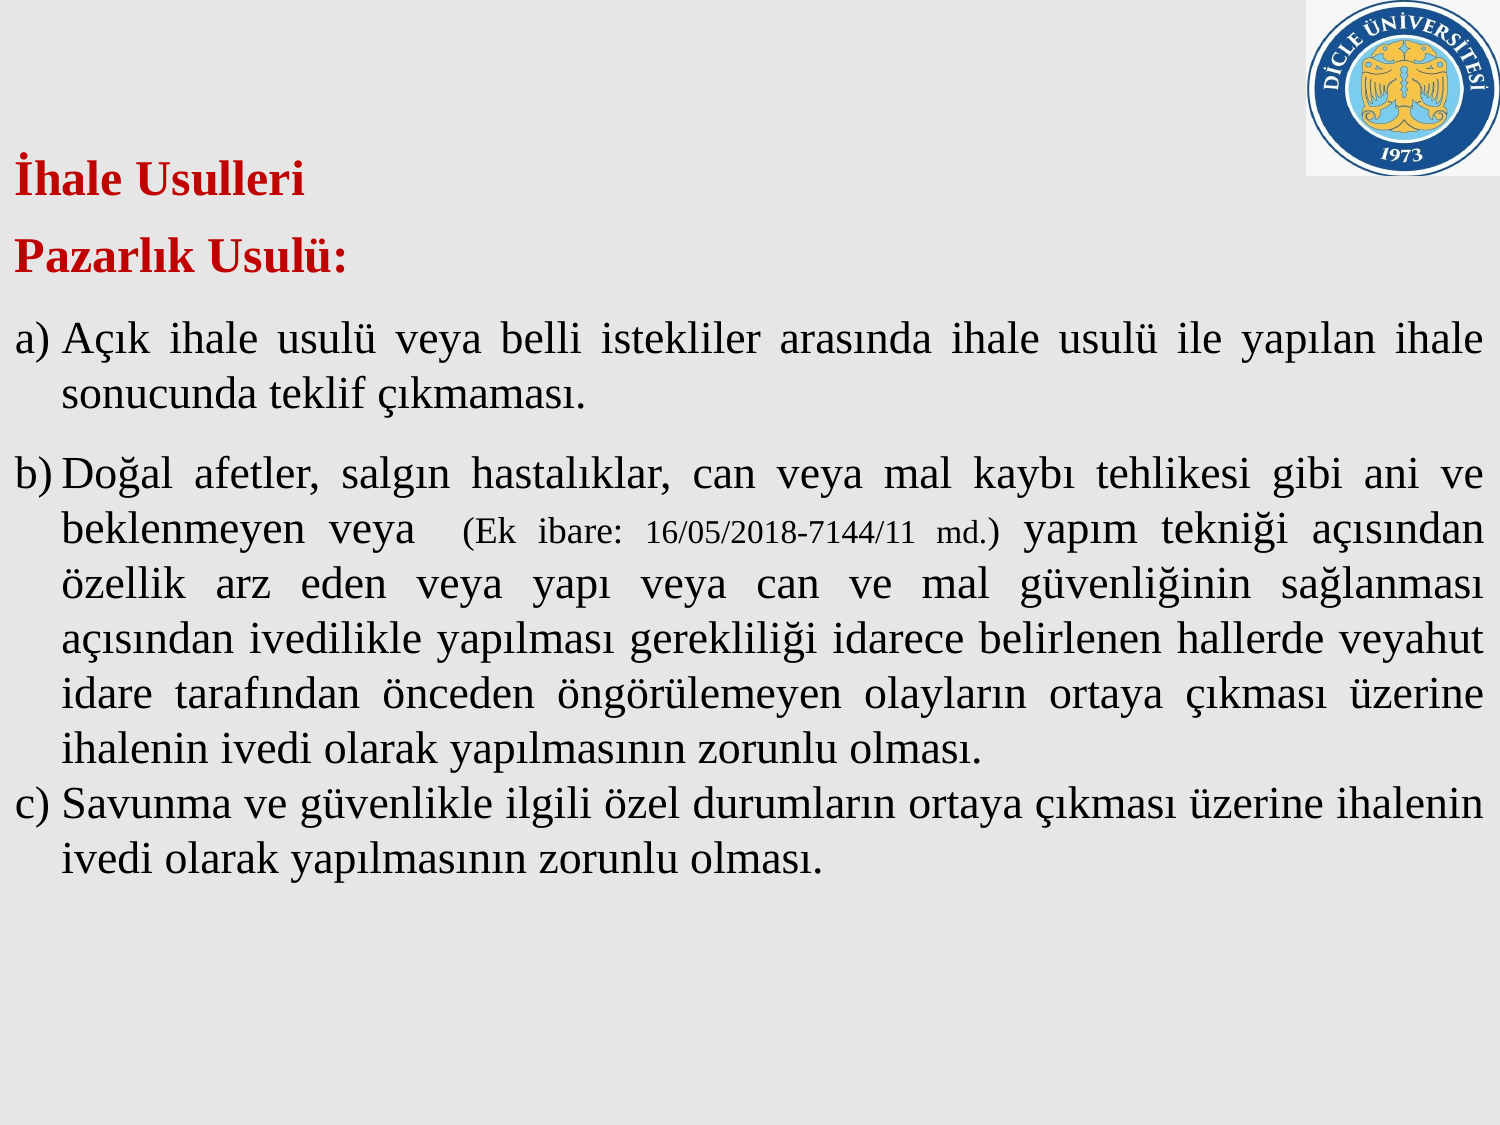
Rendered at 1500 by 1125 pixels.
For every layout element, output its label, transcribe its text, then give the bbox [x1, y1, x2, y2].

text_box Pazarlık Usulü: Açık ihale usulü veya belli istekliler arasında ihale usulü ile yapılan ihale sonucunda teklif çıkmaması. Doğal afetler, salgın hastalıklar, can veya mal kaybı tehlikesi gibi ani ve beklenmeyen veya (Ek ibare: 16/05/2018-7144/11 md.) yapım tekniği açısından özellik arz eden veya yapı veya can ve mal güvenliğinin sağlanması açısından ivedilikle yapılması gerekliliği idarece belirlenen hallerde veyahut idare tarafından önceden öngörülemeyen olayların ortaya çıkması üzerine ihalenin ivedi olarak yapılmasının zorunlu olması. Savunma ve güvenlikle ilgili özel durumların ortaya çıkması üzerine ihalenin ivedi olarak yapılmasının zorunlu olması. [0, 215, 1500, 1125]
title İhale Usulleri [0, 144, 1500, 215]
picture [1306, 0, 1500, 176]
